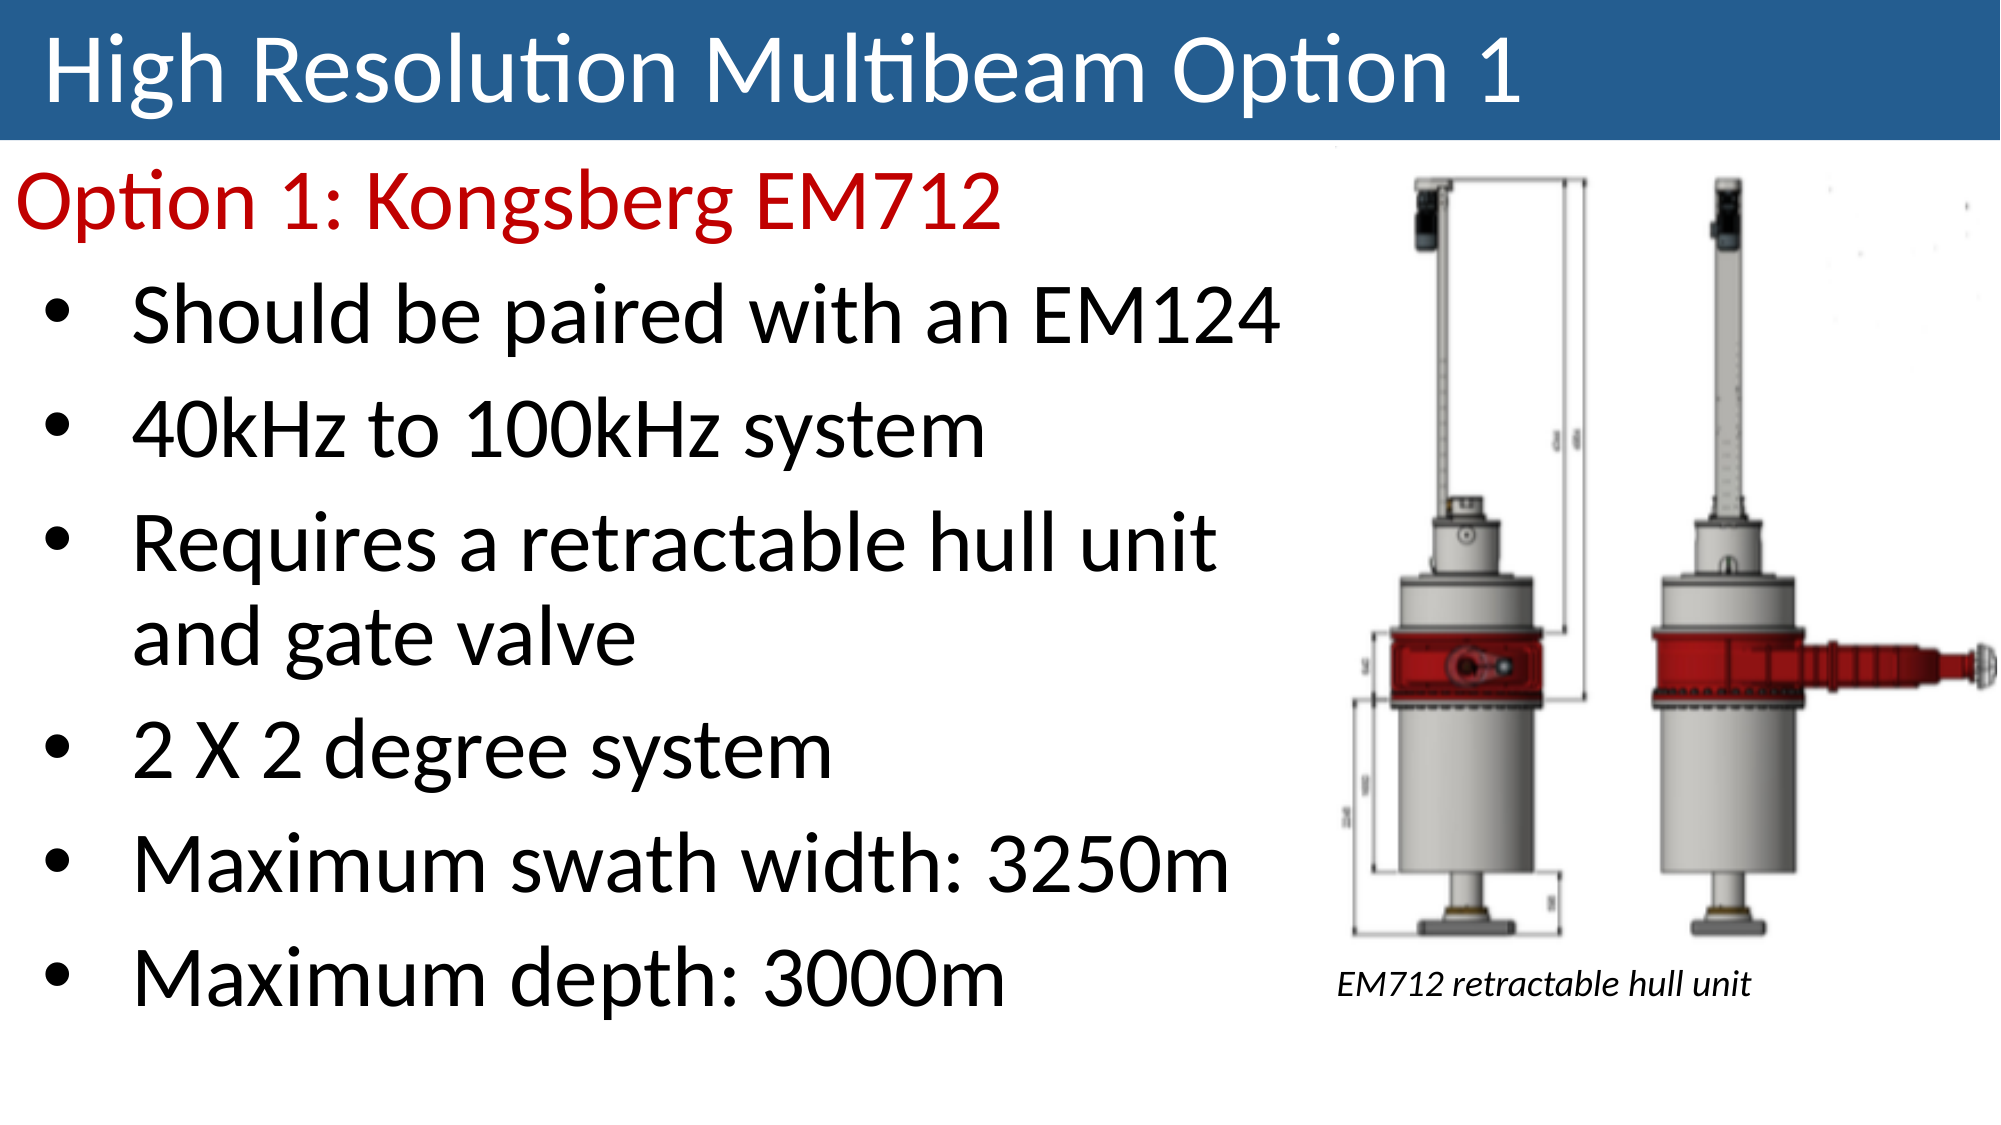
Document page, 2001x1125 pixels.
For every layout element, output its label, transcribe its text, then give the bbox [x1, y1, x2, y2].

list Option 1: Kongsberg EM712 Should be paired with an EM124 40kHz to 100kHz system Requires a retractable hull unit and gate valve 2 X 2 degree system Maximum swath width: 3250m Maximum depth: 3000m [0, 146, 1384, 1037]
picture [1334, 146, 1998, 976]
title High Resolution Multibeam Option 1 [0, 0, 1852, 141]
text_box EM712 retractable hull unit [1321, 951, 1846, 1012]
